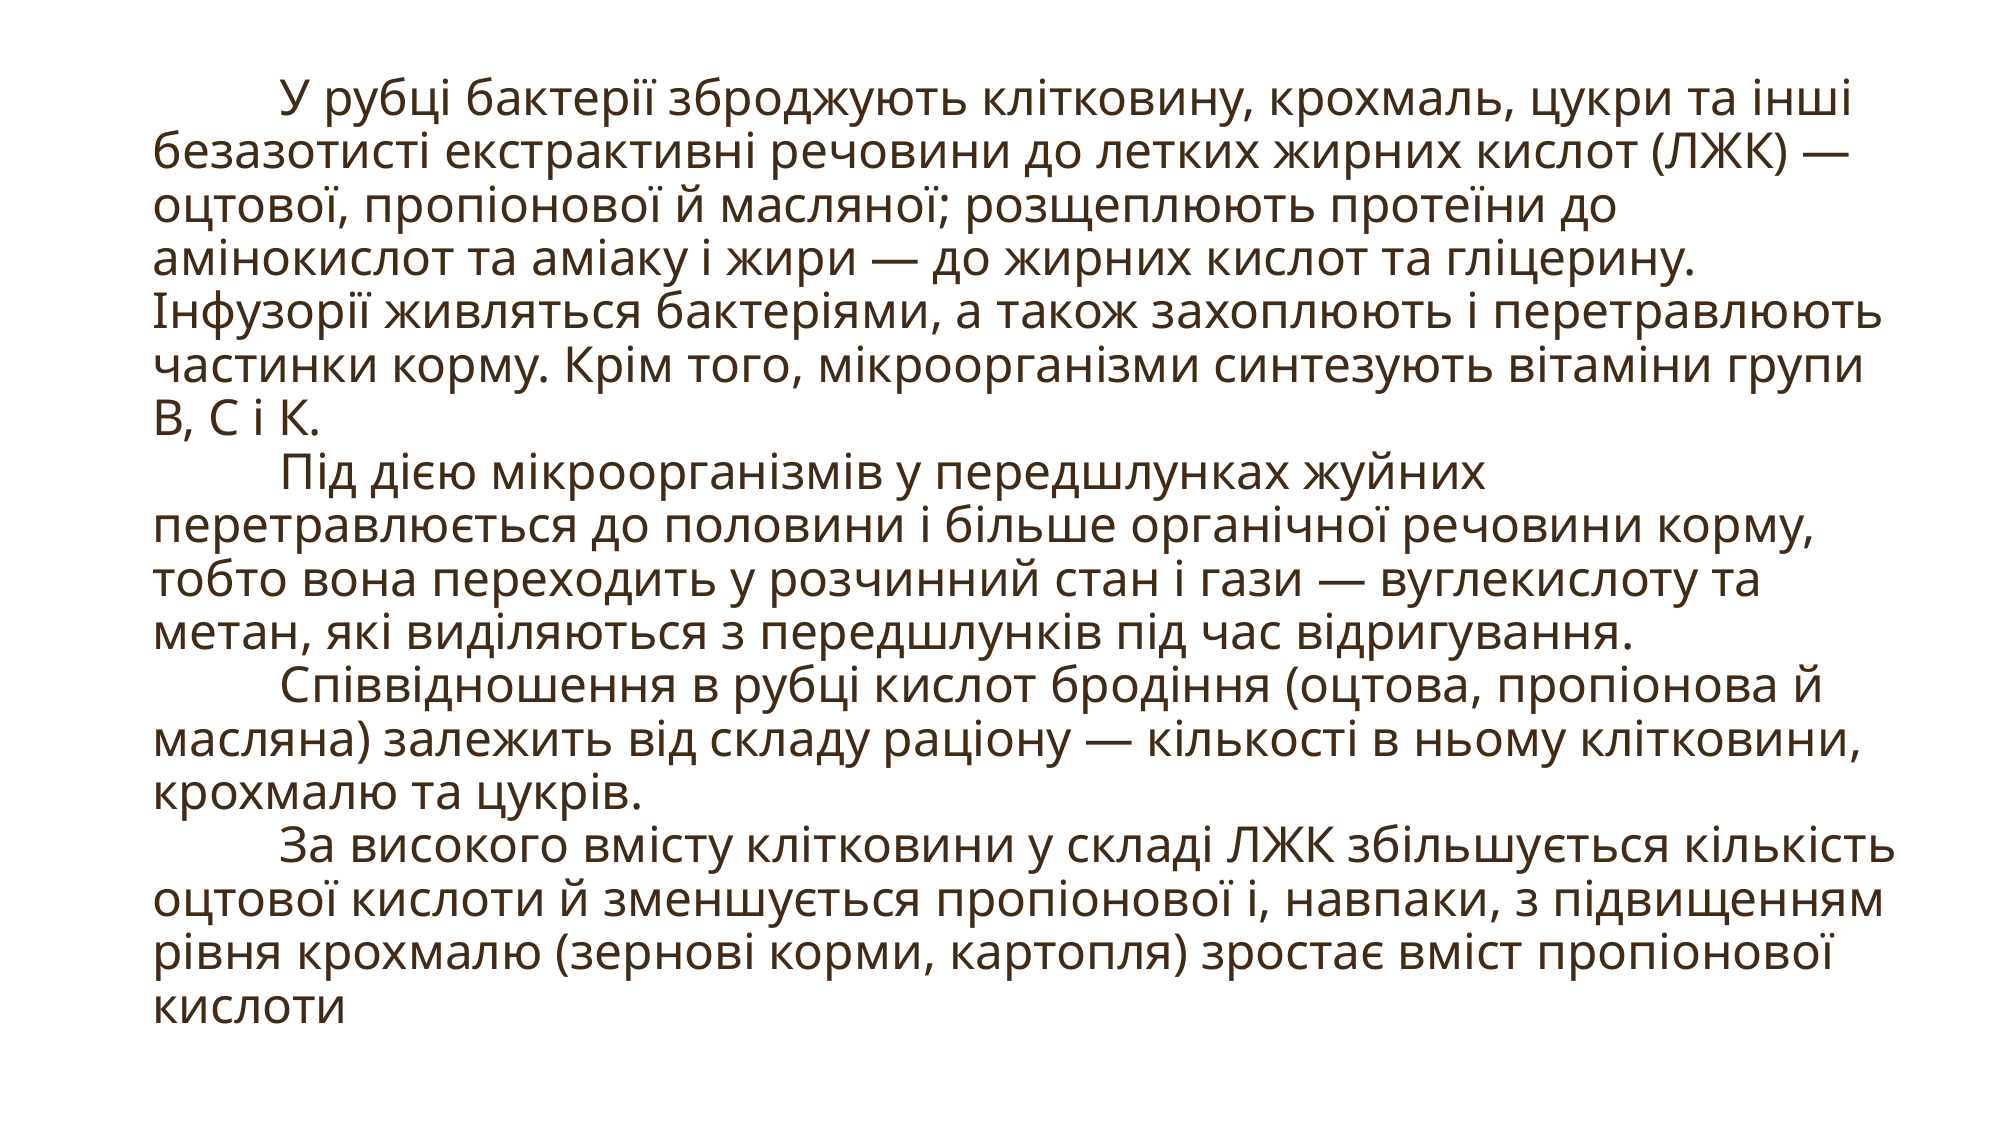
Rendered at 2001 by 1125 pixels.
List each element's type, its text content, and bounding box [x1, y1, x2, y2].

title У рубці бактерії зброджу­ють клітковину, крохмаль, цукри та інші безазотисті екстрактивні речовини до летких жирних кислот (ЛЖК) — оцтової, пропіонової й масляної; розщеплюють протеїни до амінокислот та аміаку і жи­ри — до жирних кислот та гліцерину. Інфузорії живляться бактері­ями, а також захоплюють і перетравлюють частинки корму. Крім того, мікроорганізми синтезують вітаміни групи В, С і К. Під дією мікроорганізмів у передшлунках жуйних перетравлюється до поло­вини і більше органічної речовини корму, тобто вона переходить у розчинний стан і гази — вуглекислоту та метан, які виділяються з передшлунків під час відригування. Співвідношення в рубці кислот бродіння (оцтова, пропіонова й масляна) залежить від складу раціону — кількості в ньому клітко­вини, крохмалю та цукрів. За високого вмісту клітковини у складі ЛЖК збільшується кількість оцтової кислоти й зменшується пропіонової і, навпаки, з підвищенням рівня крохмалю (зернові корми, картопля) зростає вміст пропіонової кислоти [137, 59, 1920, 1106]
